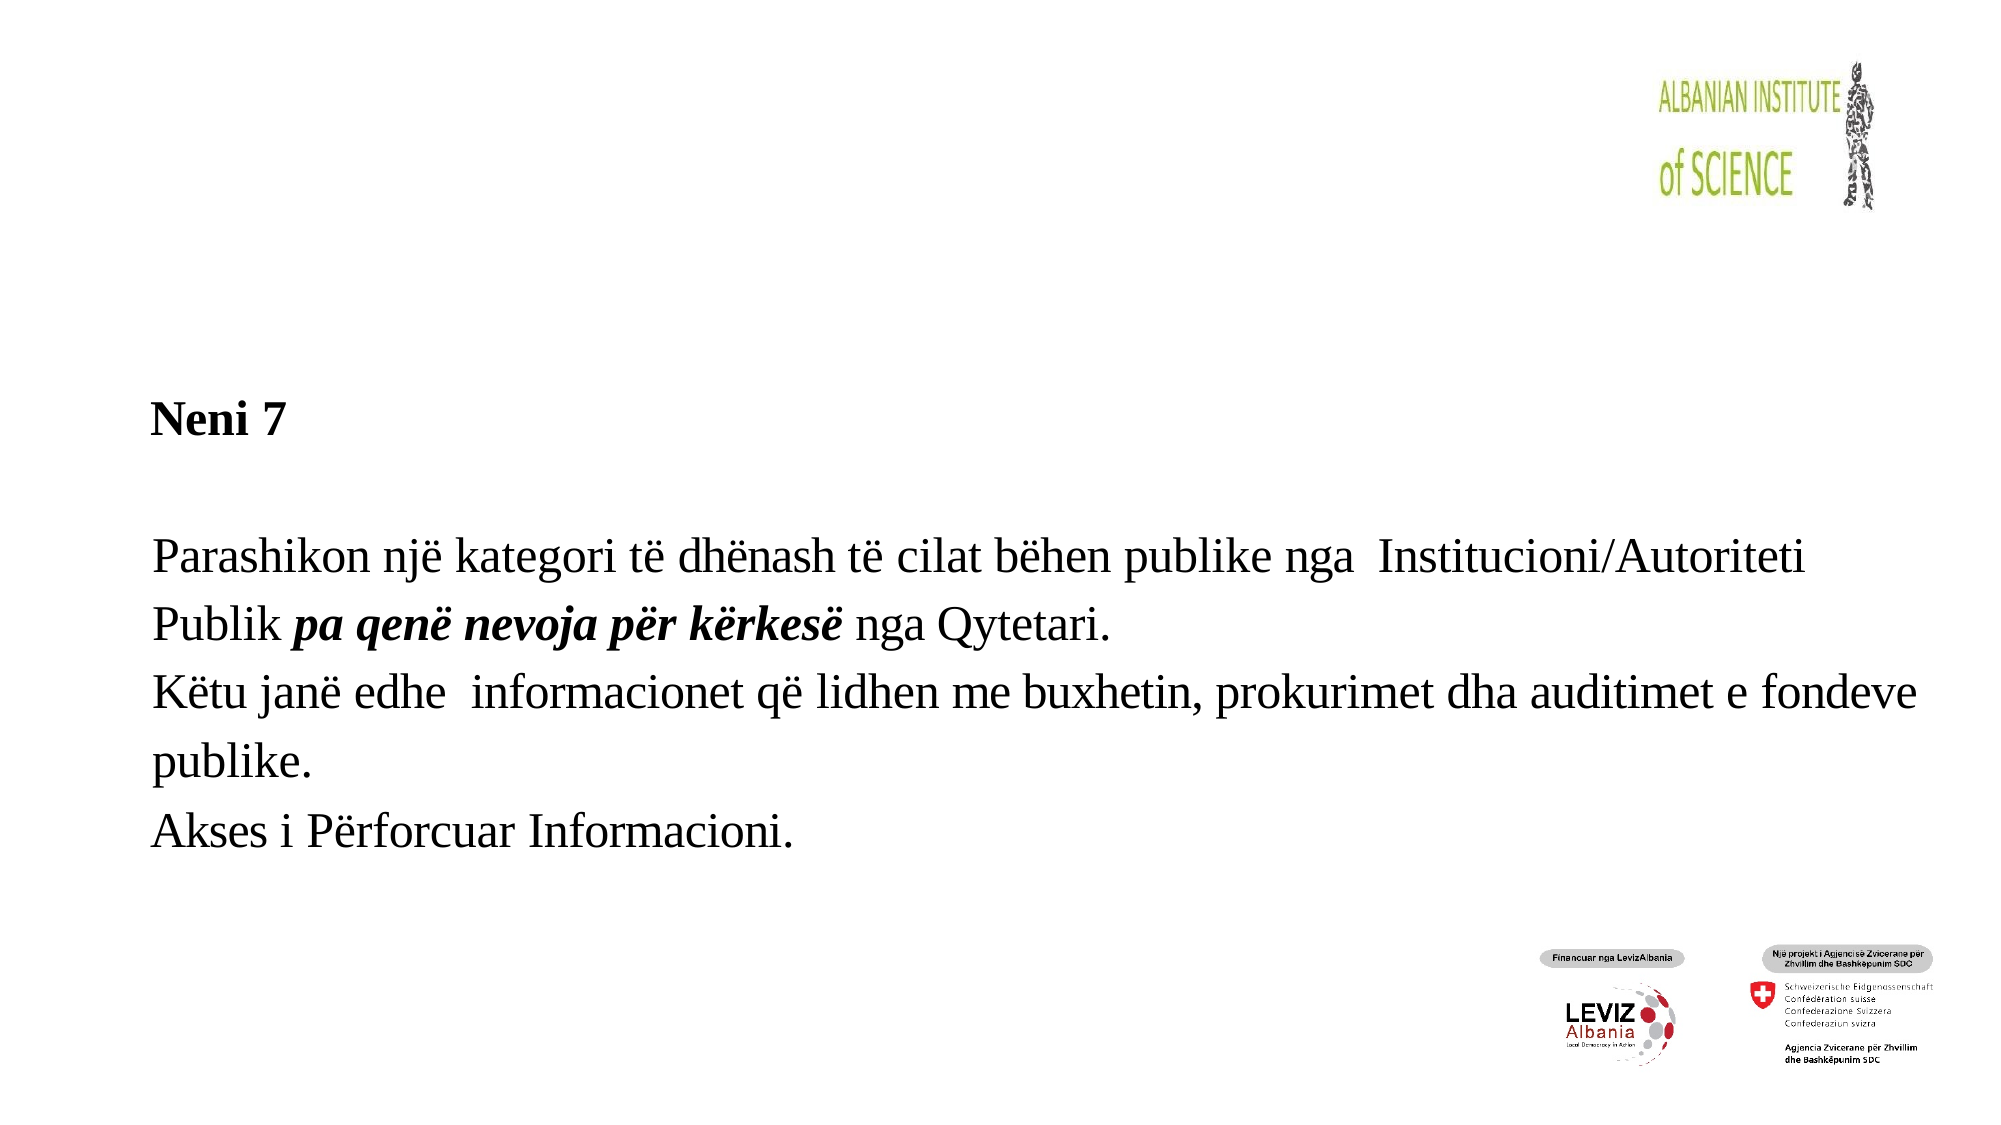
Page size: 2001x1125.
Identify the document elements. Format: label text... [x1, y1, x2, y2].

text_box [1652, 53, 1875, 213]
picture [1485, 929, 1996, 1092]
title Neni 7 Parashikon një kategori të dhënash të cilat bëhen publike nga Institucioni/Autoriteti Publik pa qenë nevoja për kërkesë nga Qytetari. Këtu janë edhe informacionet që lidhen me buxhetin, prokurimet dha auditimet e fondeve publike. Akses i Përforcuar Informacioni. [150, 375, 1938, 858]
